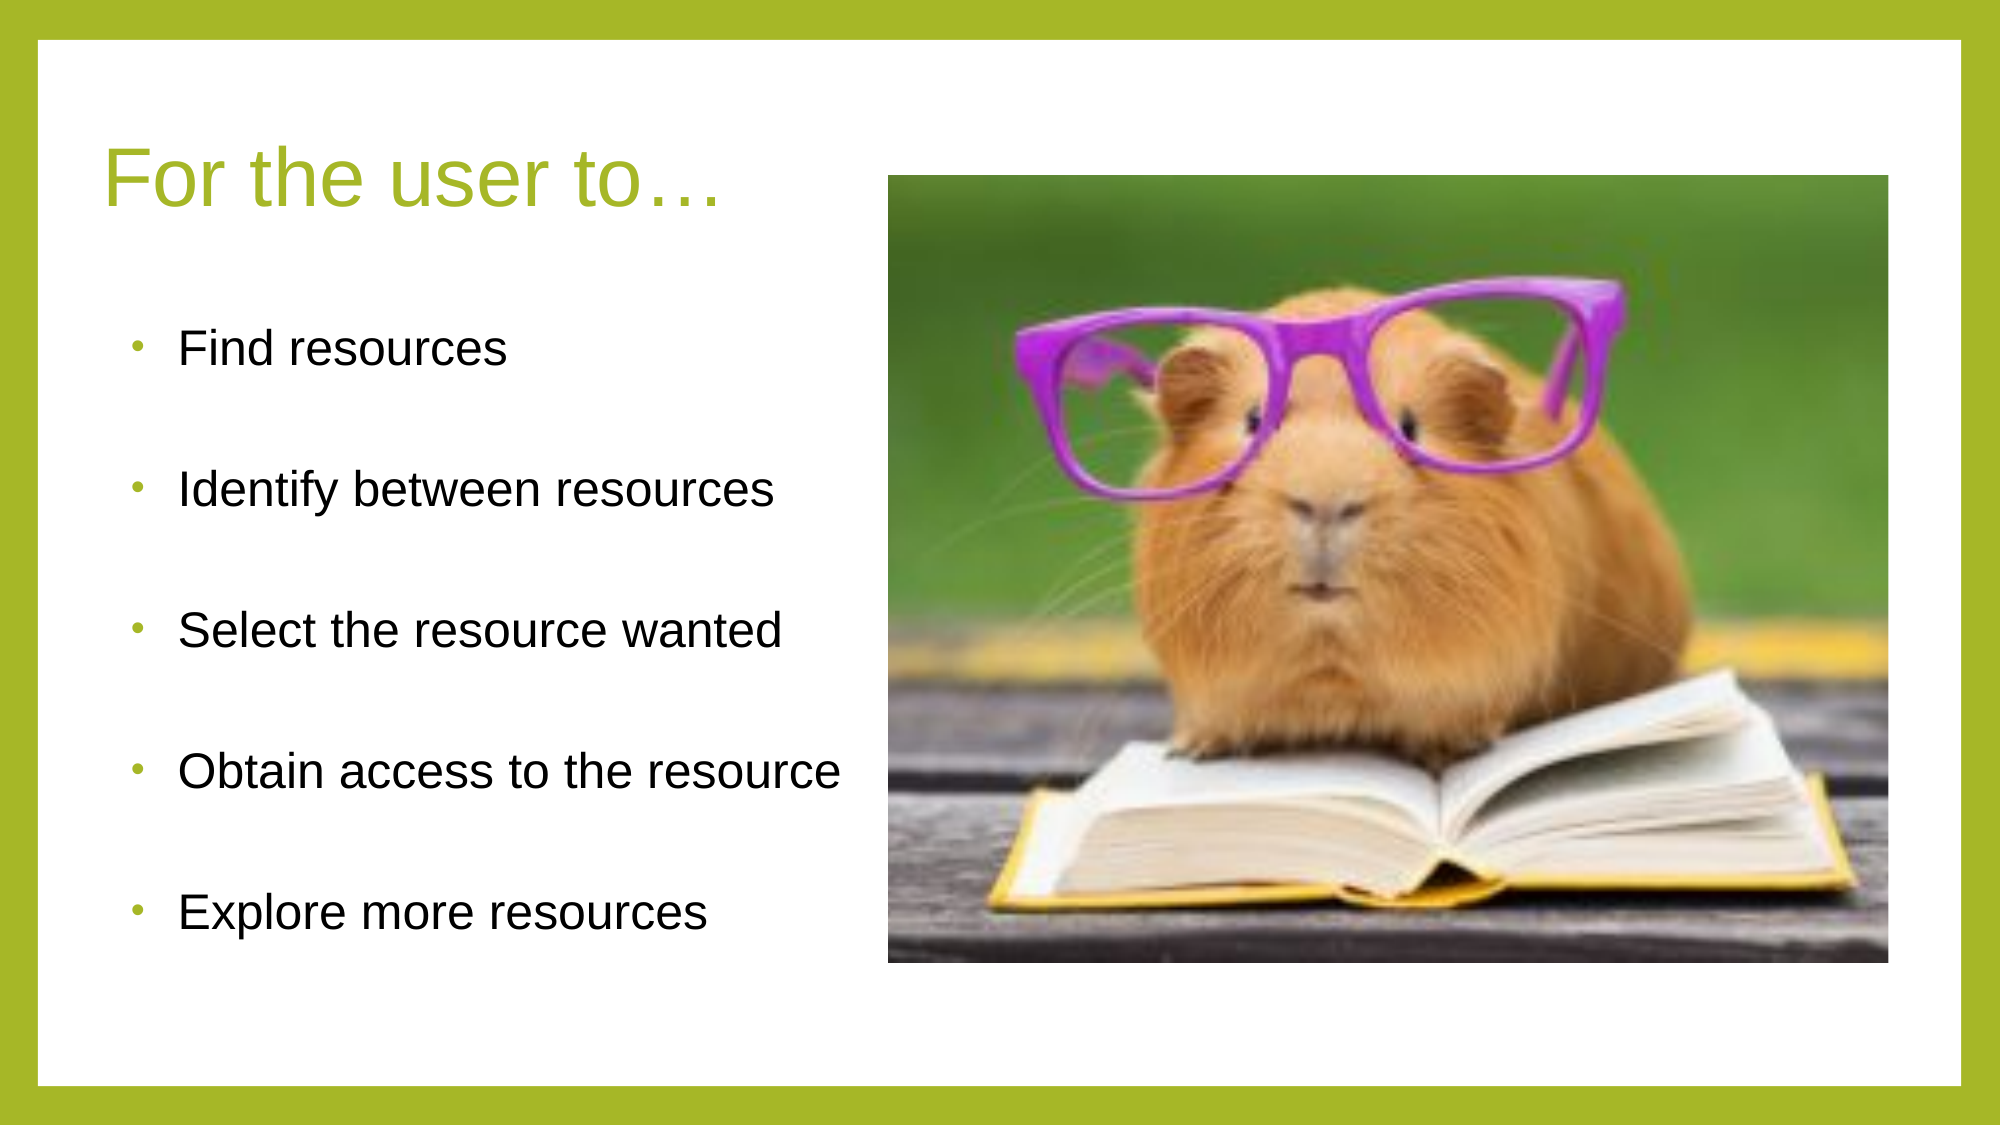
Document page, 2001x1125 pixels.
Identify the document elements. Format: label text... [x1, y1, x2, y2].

picture [887, 175, 1889, 964]
list Find resources Identify between resources Select the resource wanted Obtain access to the resource Explore more resources [115, 248, 877, 1026]
title For the user to… [87, 104, 997, 232]
